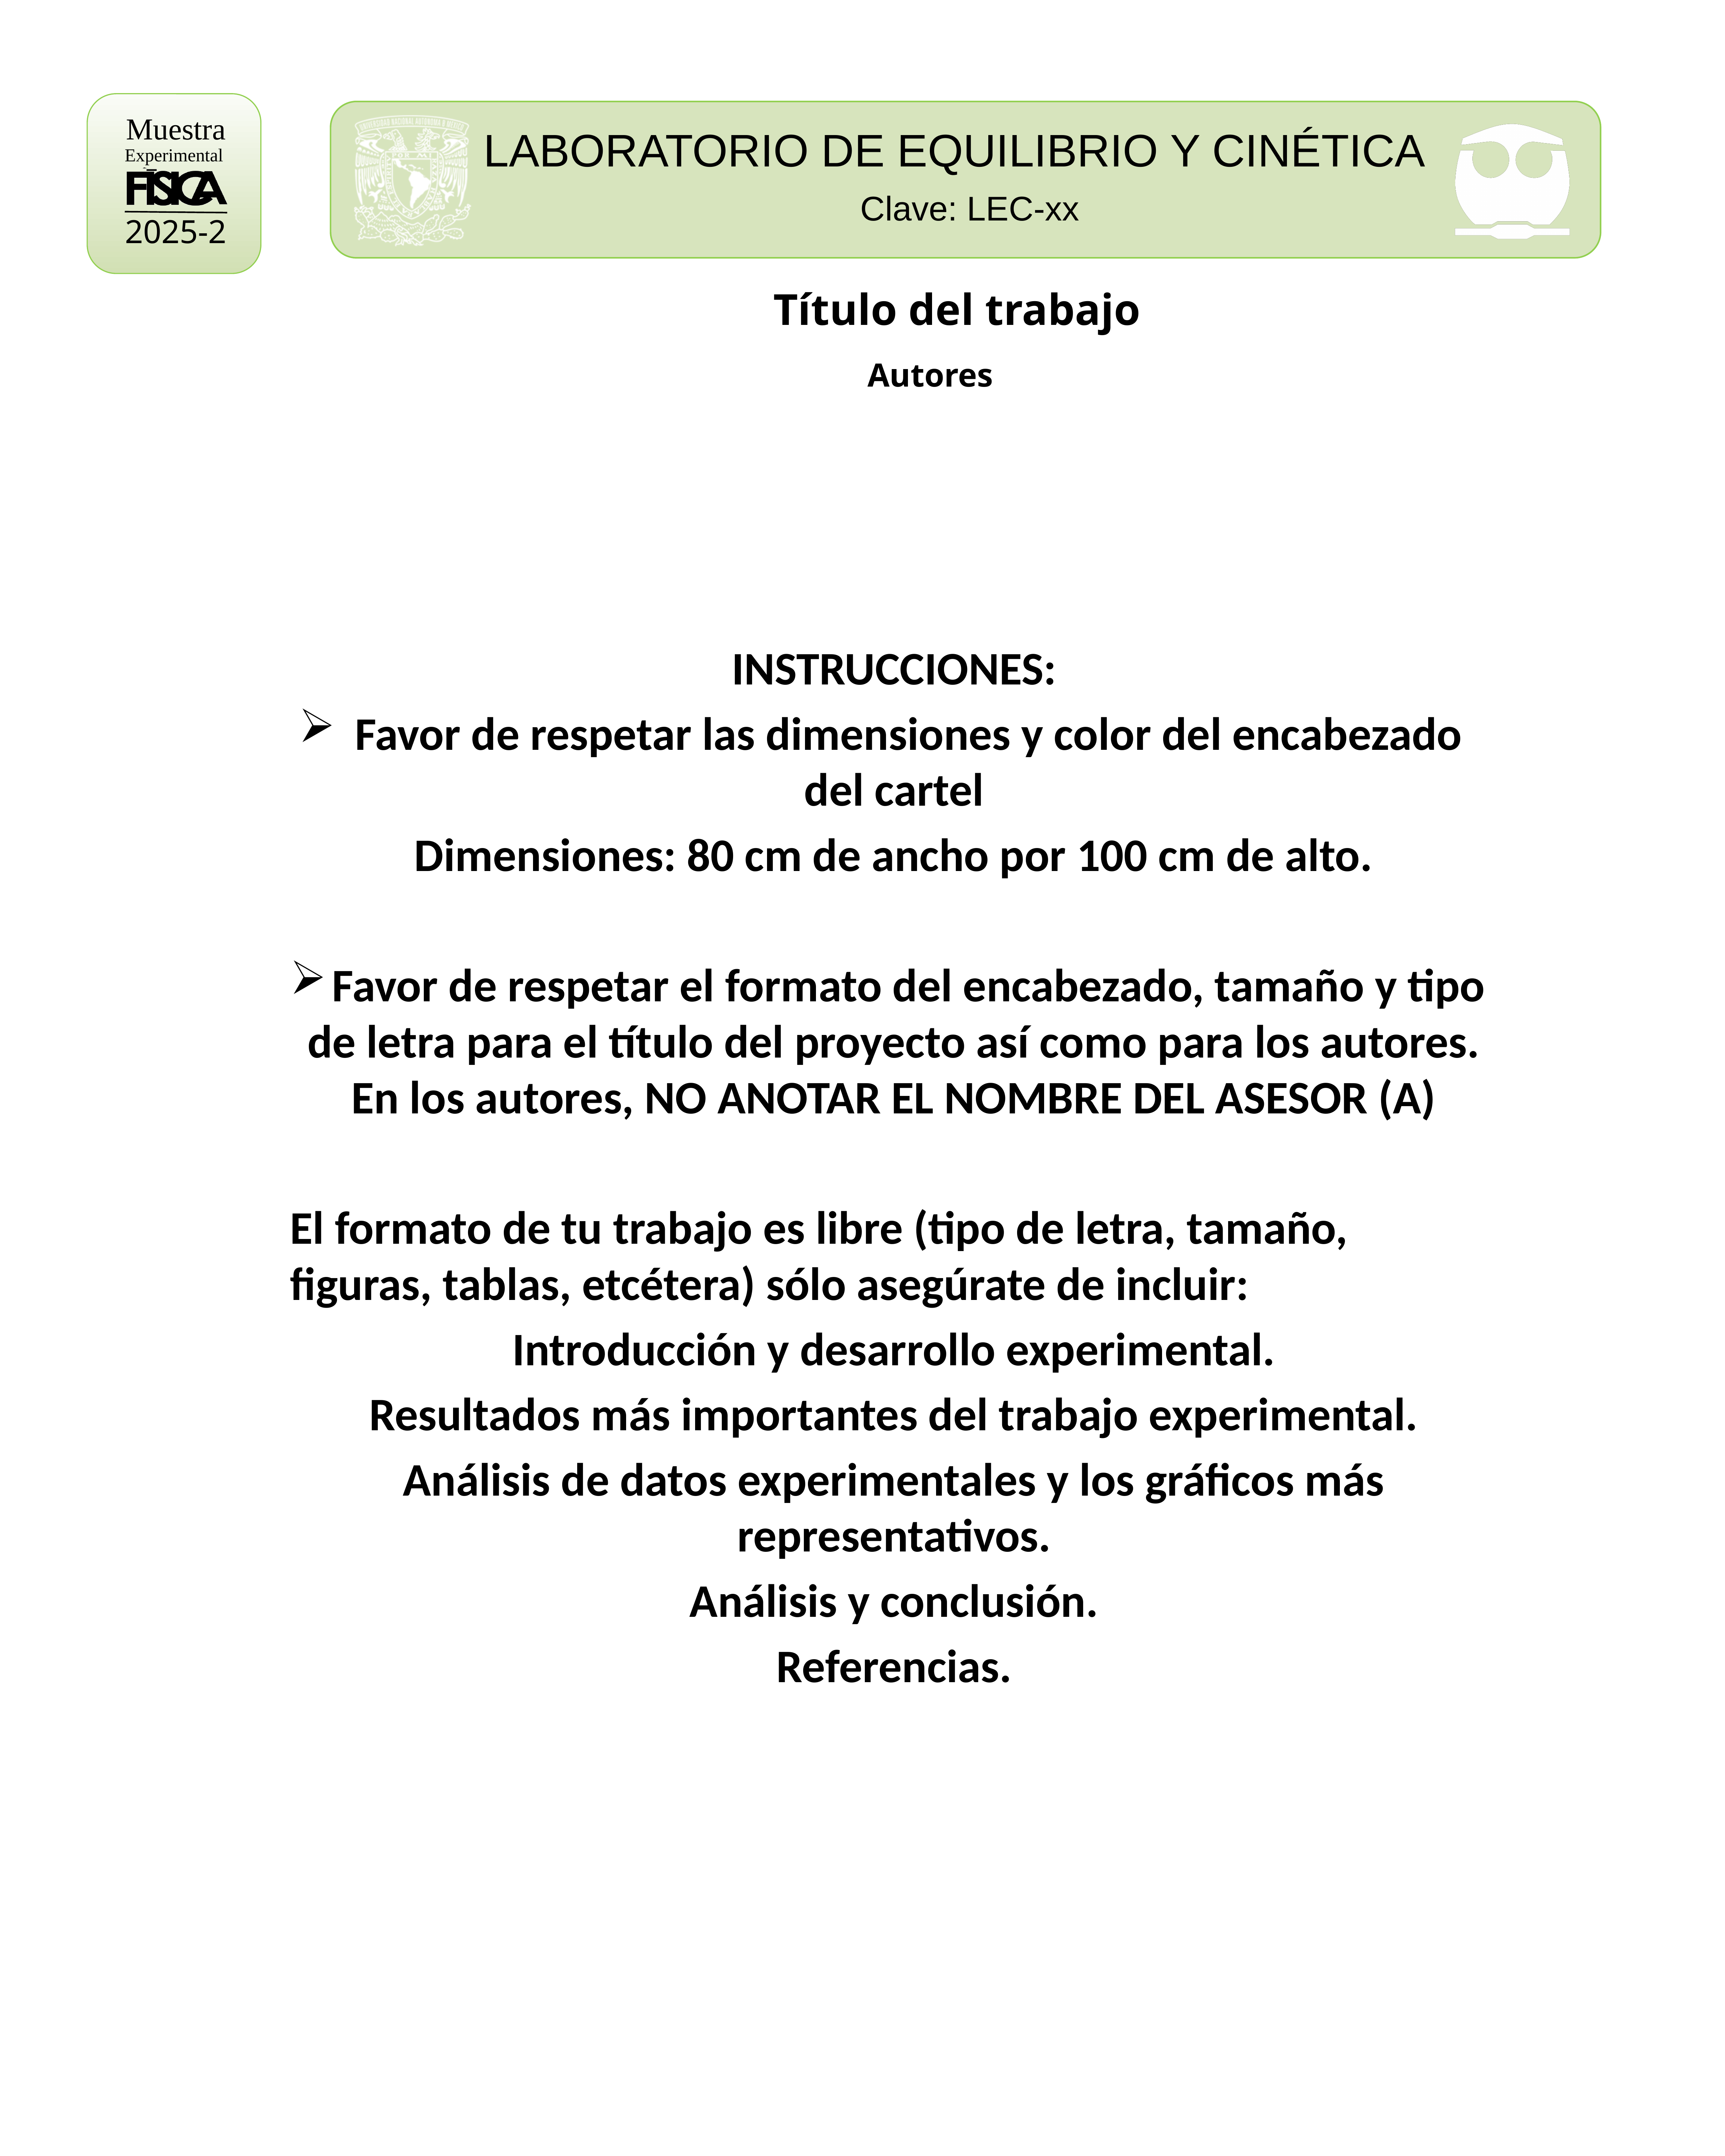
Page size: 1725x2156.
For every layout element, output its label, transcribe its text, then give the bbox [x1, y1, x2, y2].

text_box [86, 93, 262, 275]
text_box 2025-2 [119, 208, 234, 253]
text_box Título del trabajo [432, 272, 1493, 362]
text_box Autores [399, 344, 1461, 435]
subtitle INSTRUCCIONES: Favor de respetar las dimensiones y color del encabezado del cartel Dimensiones: 80 cm de ancho por 100 cm de alto. Favor de respetar el formato del encabezado, tamaño y tipo de letra para el título del proyecto así como para los autores. En los autores, NO ANOTAR EL NOMBRE DEL ASESOR (A) El formato de tu trabajo es libre (tipo de letra, tamaño, figuras, tablas, etcétera) sólo asegúrate de incluir: Introducción y desarrollo experimental. Resultados más importantes del trabajo experimental. Análisis de datos experimentales y los gráficos más representativos. Análisis y conclusión. Referencias. [264, 625, 1524, 1708]
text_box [109, 106, 239, 169]
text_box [330, 101, 1601, 258]
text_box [124, 211, 227, 213]
picture [125, 167, 228, 208]
picture [353, 105, 482, 246]
picture [1455, 124, 1570, 239]
